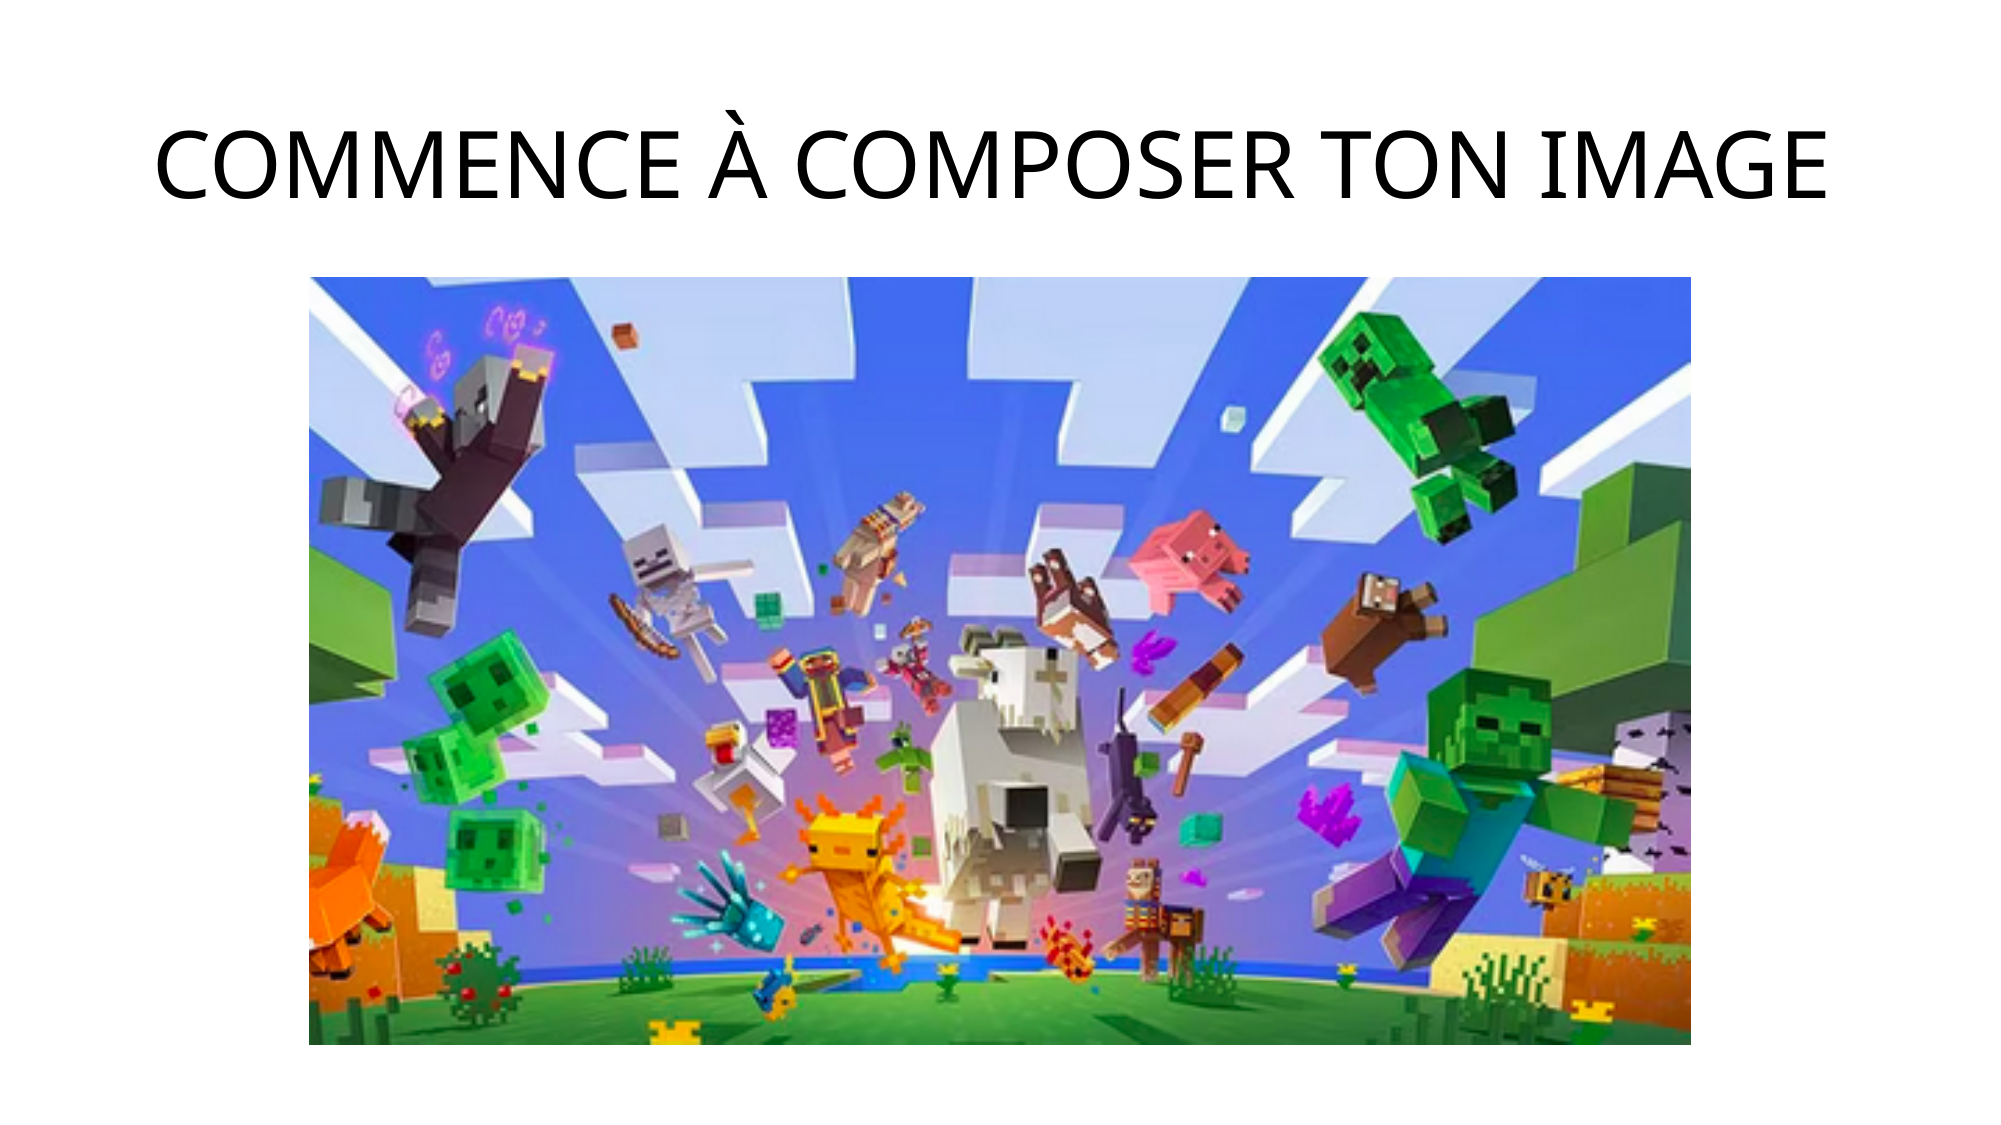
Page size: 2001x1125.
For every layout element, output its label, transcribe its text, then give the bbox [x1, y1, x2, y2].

title COMMENCE À COMPOSER TON IMAGE [137, 59, 1863, 278]
picture [309, 277, 1691, 1045]
